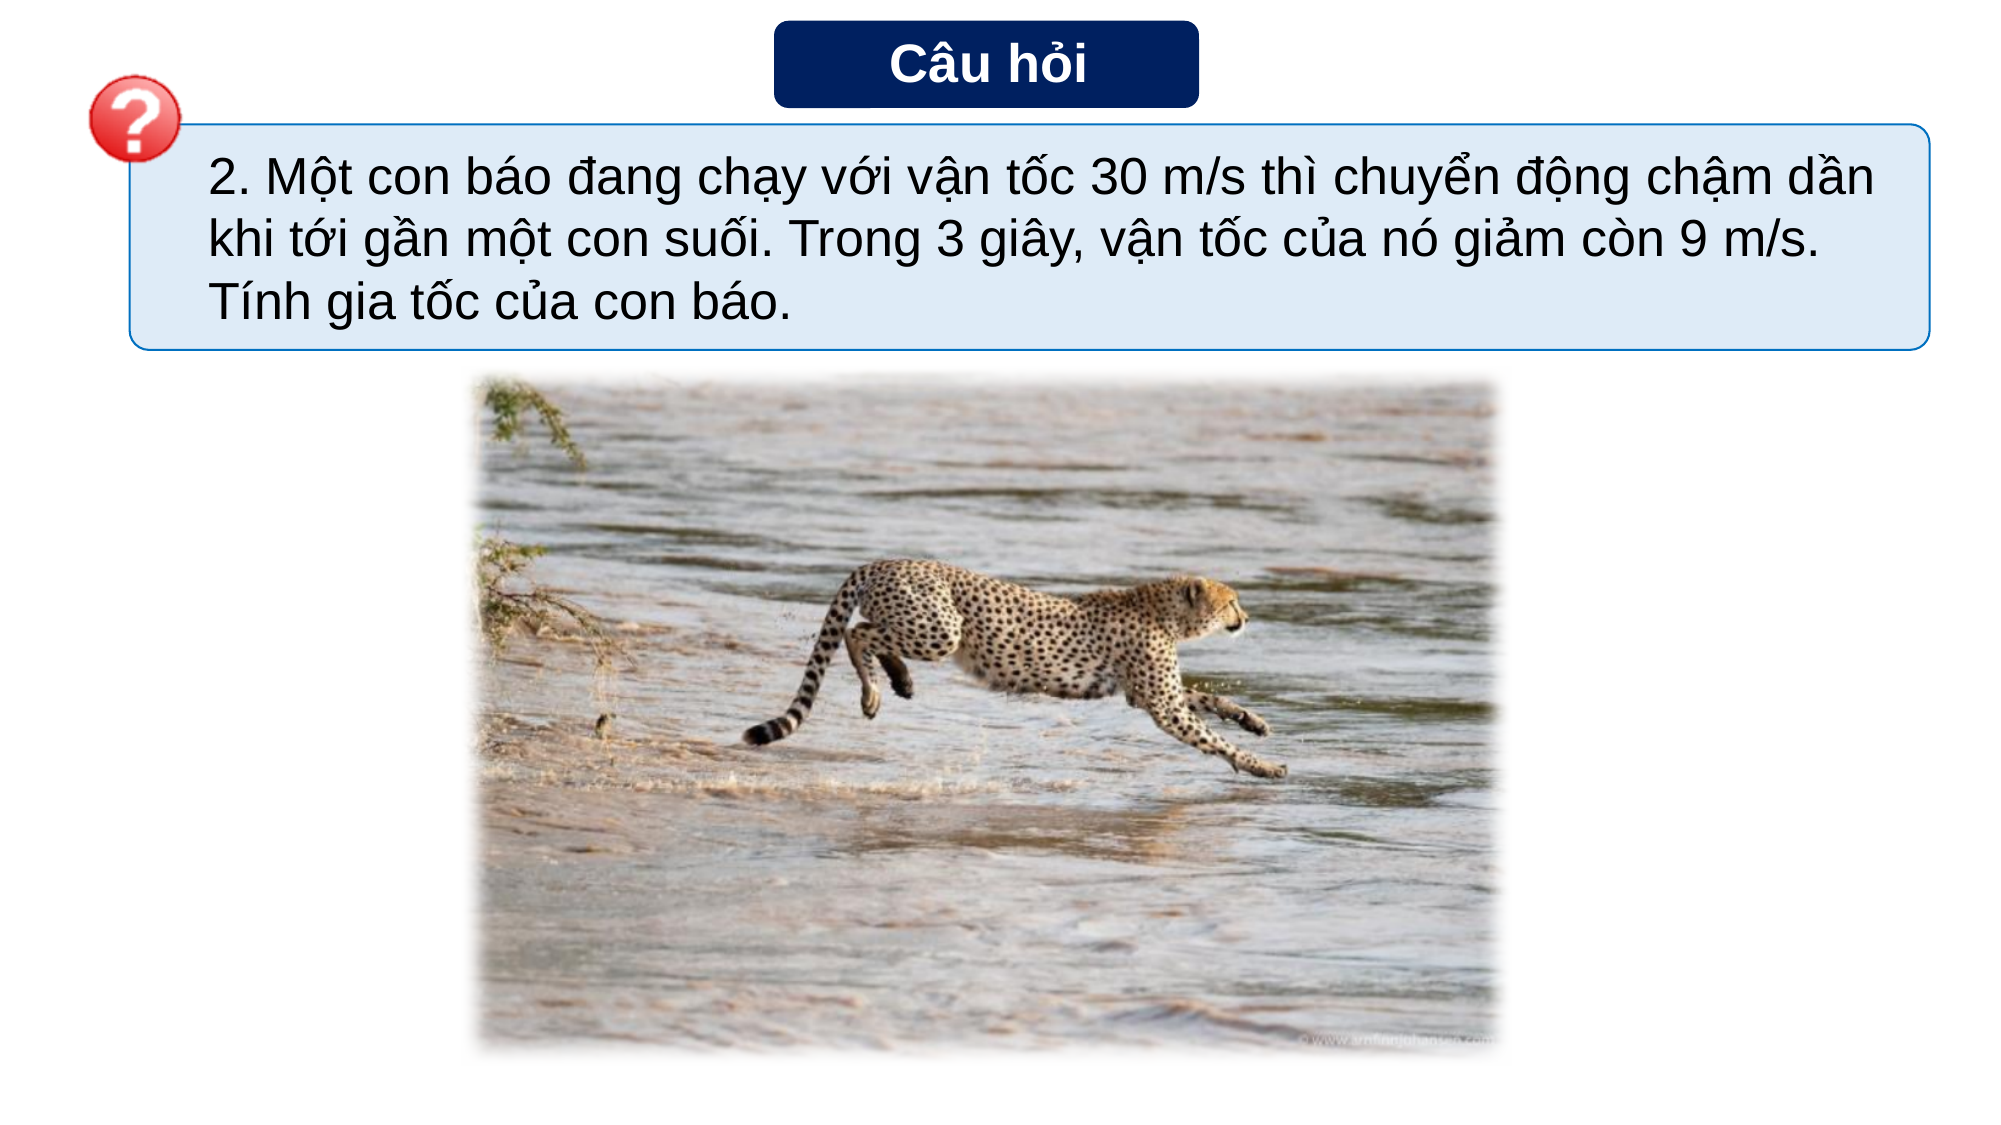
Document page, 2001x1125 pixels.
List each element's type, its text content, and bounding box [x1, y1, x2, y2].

picture [461, 366, 1512, 1066]
text_box 2. Một con báo đang chạy với vận tốc 30 m/s thì chuyển động chậm dần khi tới gần một con suối. Trong 3 giây, vận tốc của nó giảm còn 9 m/s. Tính gia tốc của con báo. [193, 134, 1950, 338]
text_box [85, 70, 190, 175]
text_box [128, 123, 1930, 351]
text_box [774, 20, 1200, 108]
